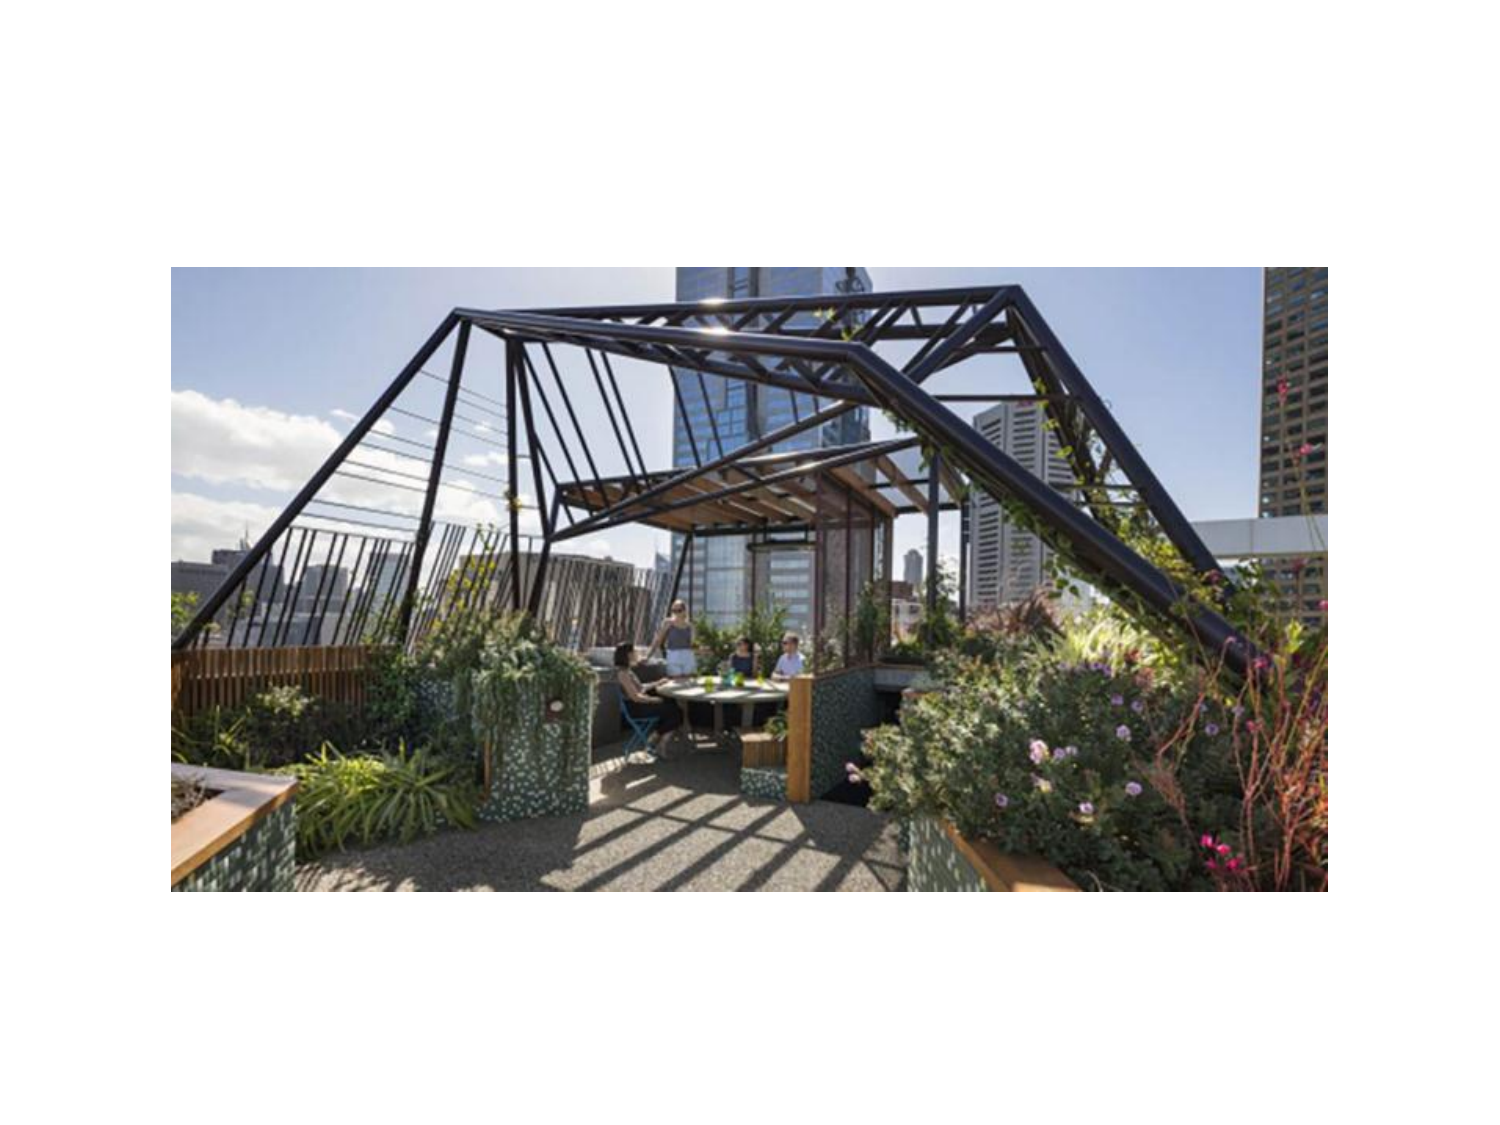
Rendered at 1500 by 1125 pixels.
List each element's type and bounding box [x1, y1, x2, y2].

picture [170, 266, 1328, 892]
